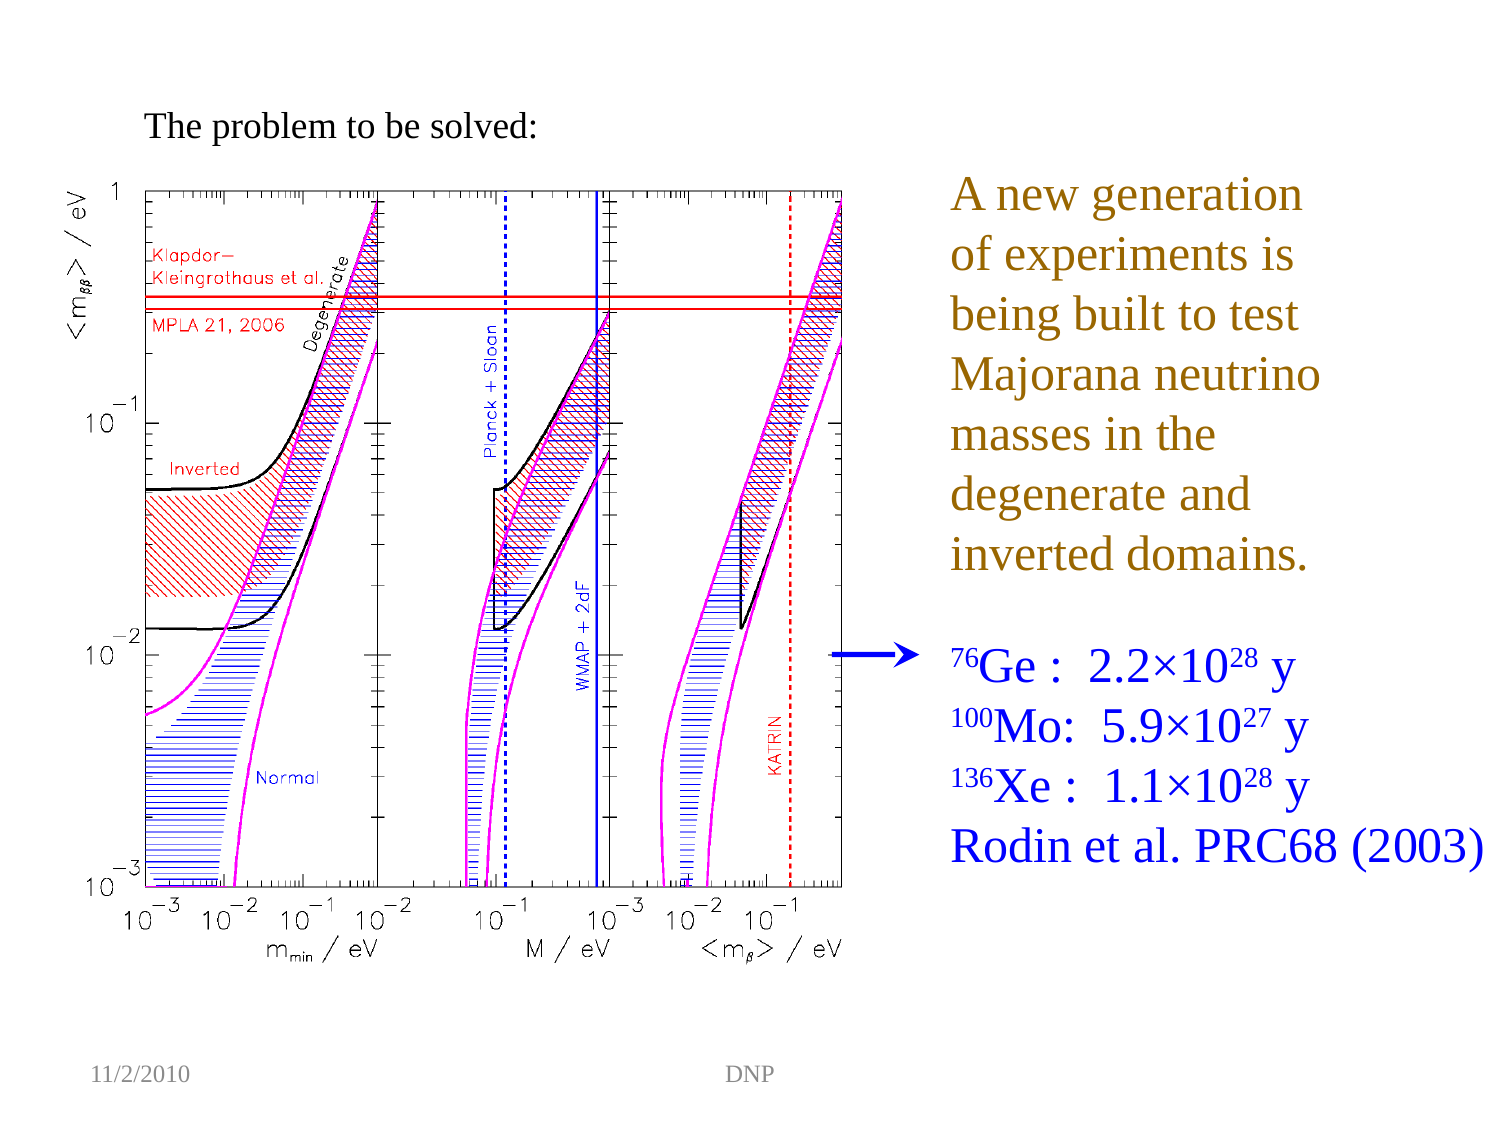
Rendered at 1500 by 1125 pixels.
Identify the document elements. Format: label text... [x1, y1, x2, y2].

picture [27, 160, 873, 988]
text_box A new generation of experiments is being built to test Majorana neutrino masses in the degenerate and inverted domains. [935, 152, 1337, 588]
text_box The problem to be solved: [129, 93, 554, 154]
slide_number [75, 1042, 425, 1103]
text_box 76Ge : 2.2×1028 y 100Mo: 5.9×1027 y 136Xe : 1.1×1028 y Rodin et al. PRC68 (2003) [935, 625, 1500, 971]
text_box [898, 644, 920, 665]
footer DNP [512, 1042, 988, 1103]
